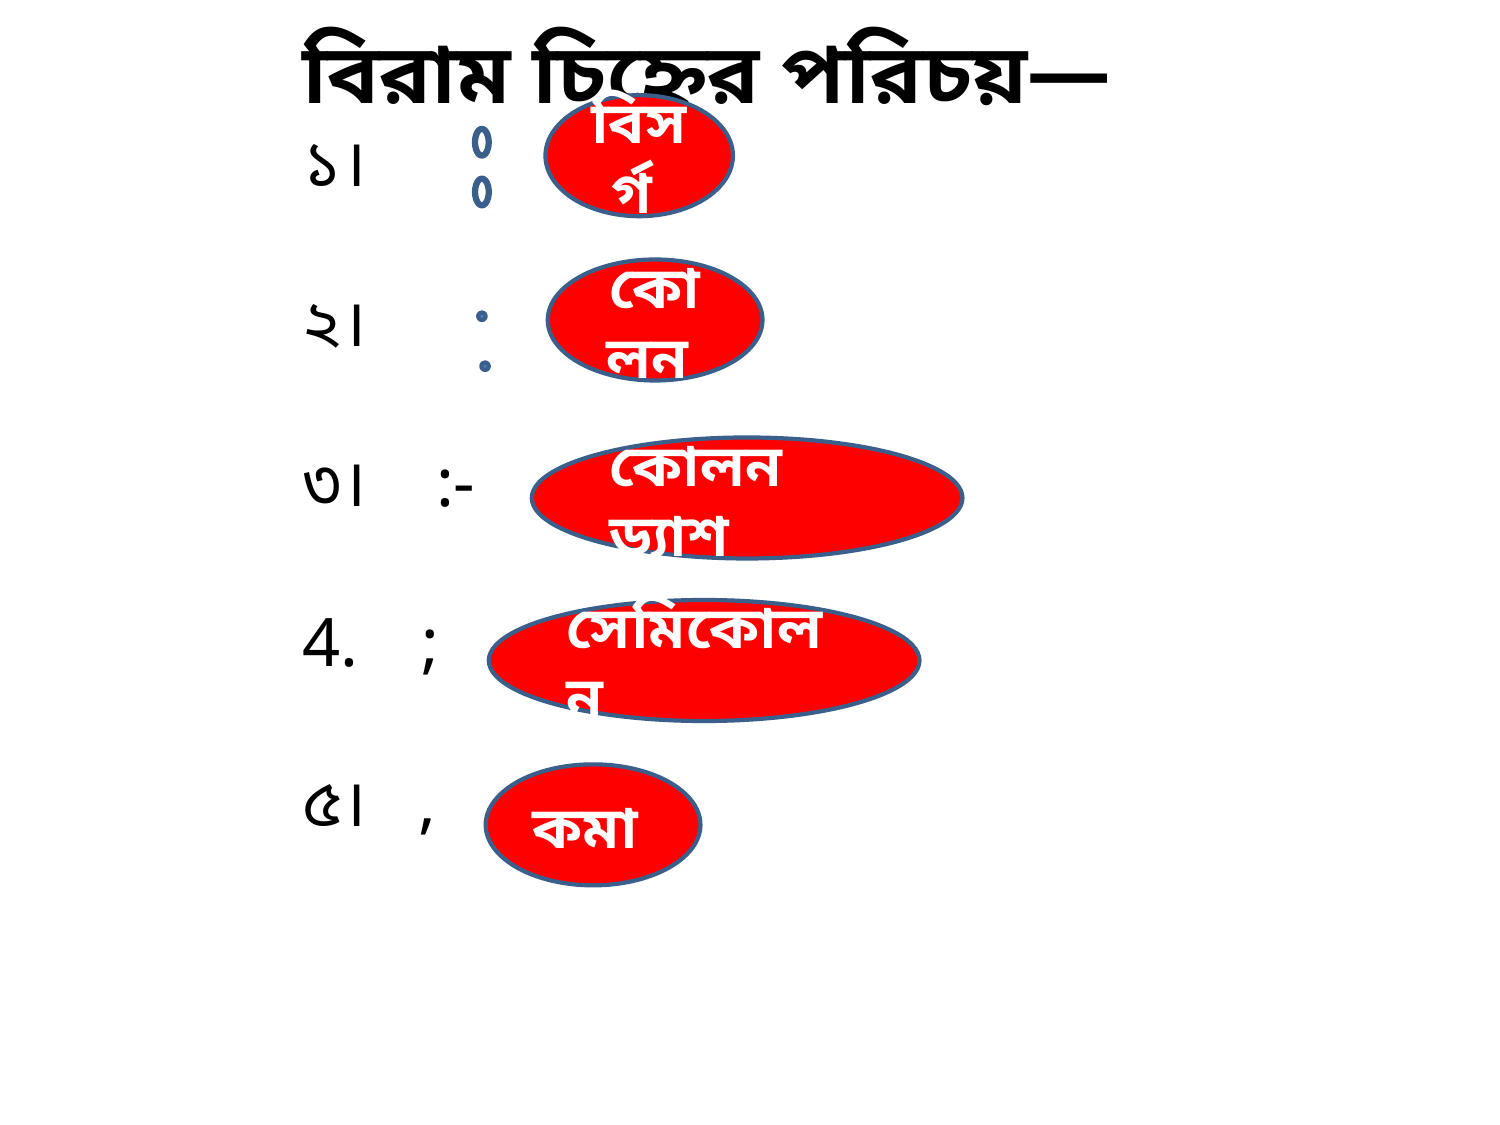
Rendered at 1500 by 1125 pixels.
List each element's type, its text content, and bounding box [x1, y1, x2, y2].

text_box [472, 176, 491, 208]
text_box কমা [483, 762, 703, 888]
text_box সেমিকোলন [486, 597, 922, 724]
text_box [476, 310, 488, 323]
text_box [479, 360, 491, 372]
text_box [472, 126, 491, 158]
text_box কোলন ড্যাশ [529, 435, 965, 561]
text_box বিরাম চিহ্নের পরিচয়— ১। ২। ৩। :- ; ৫। , [287, 12, 1488, 847]
text_box বিসর্গ [543, 93, 736, 219]
text_box কোলন [545, 257, 765, 383]
